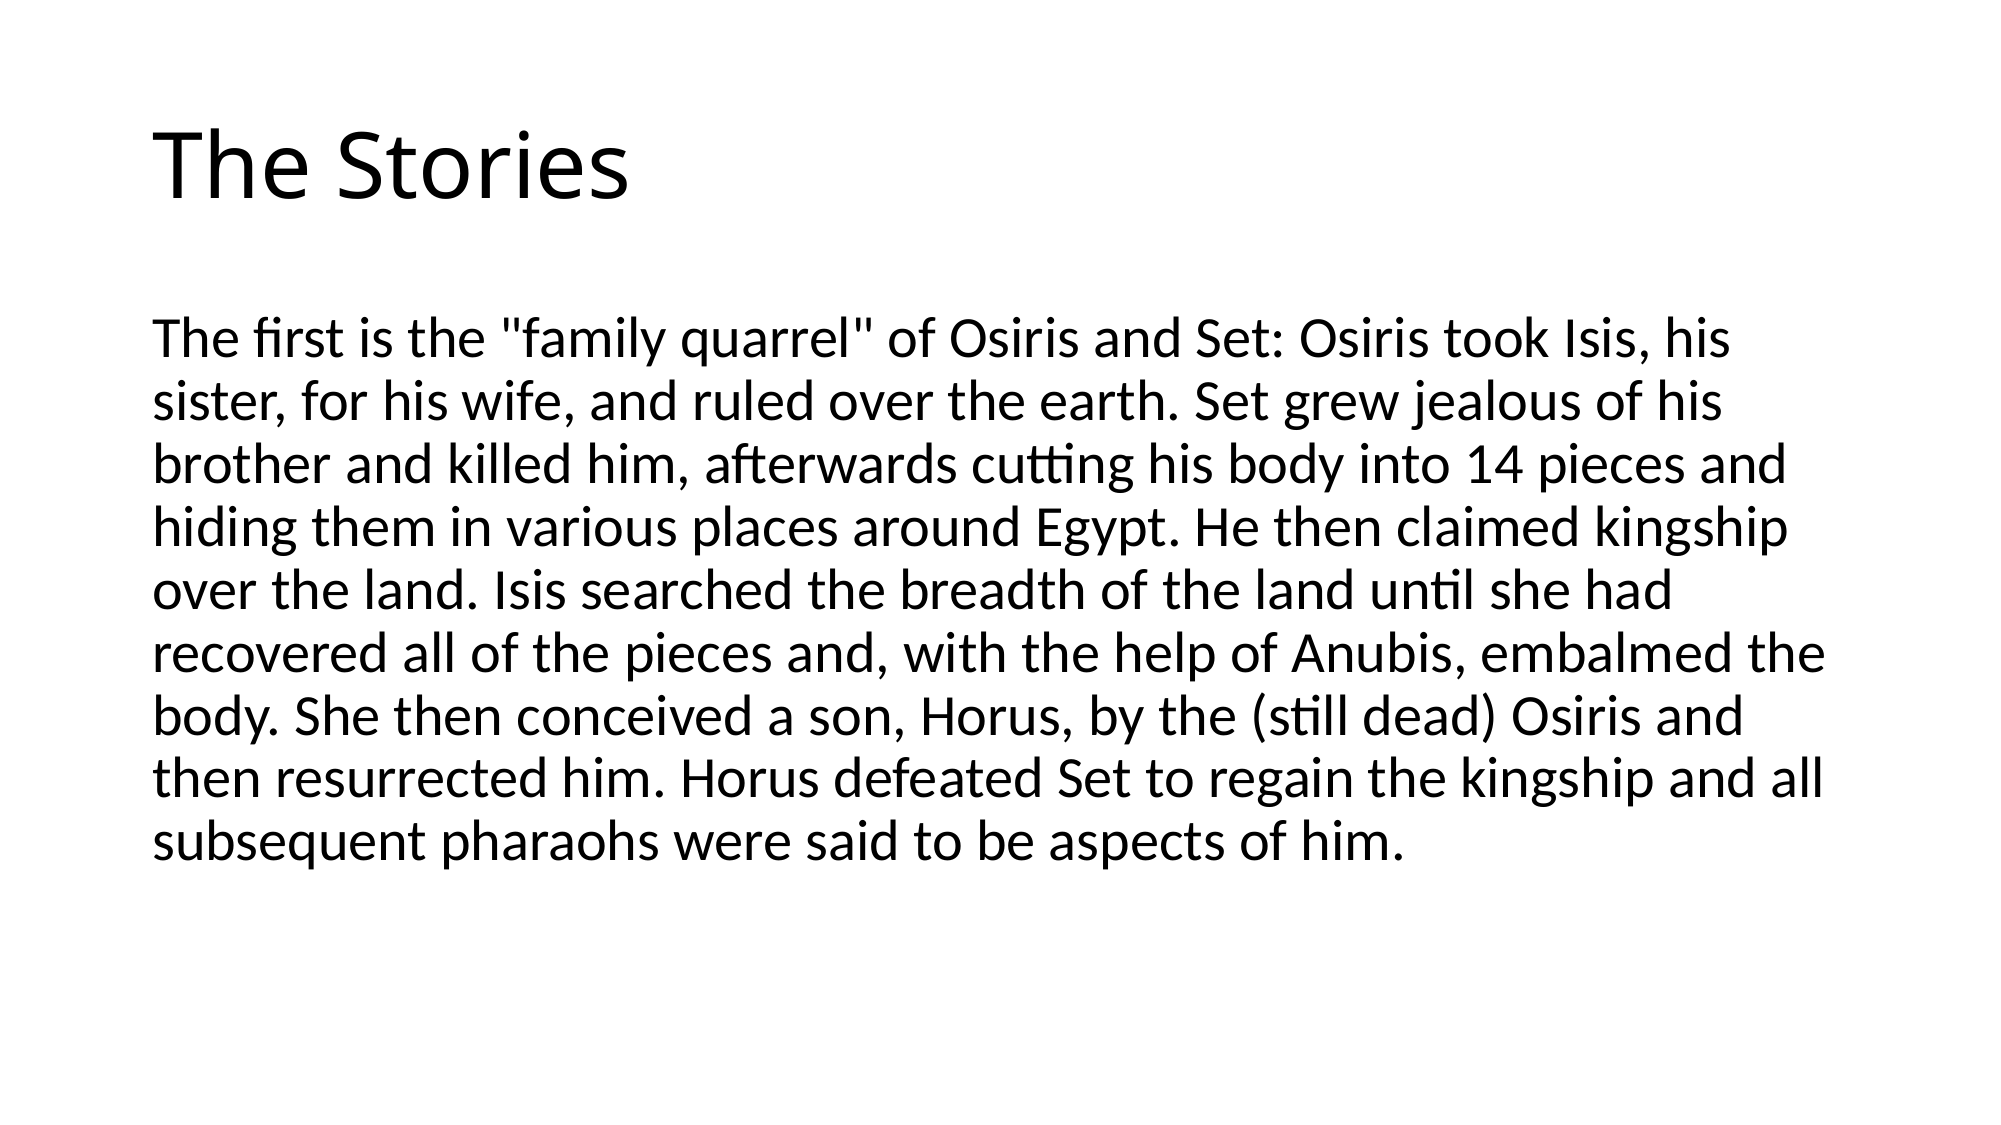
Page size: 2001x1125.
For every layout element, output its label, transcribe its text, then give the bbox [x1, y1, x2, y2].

title The Stories [137, 59, 1863, 278]
list The first is the "family quarrel" of Osiris and Set: Osiris took Isis, his sister, for his wife, and ruled over the earth. Set grew jealous of his brother and killed him, afterwards cutting his body into 14 pieces and hiding them in various places around Egypt. He then claimed kingship over the land. Isis searched the breadth of the land until she had recovered all of the pieces and, with the help of Anubis, embalmed the body. She then conceived a son, Horus, by the (still dead) Osiris and then resurrected him. Horus defeated Set to regain the kingship and all subsequent pharaohs were said to be aspects of him. [137, 299, 1863, 1014]
